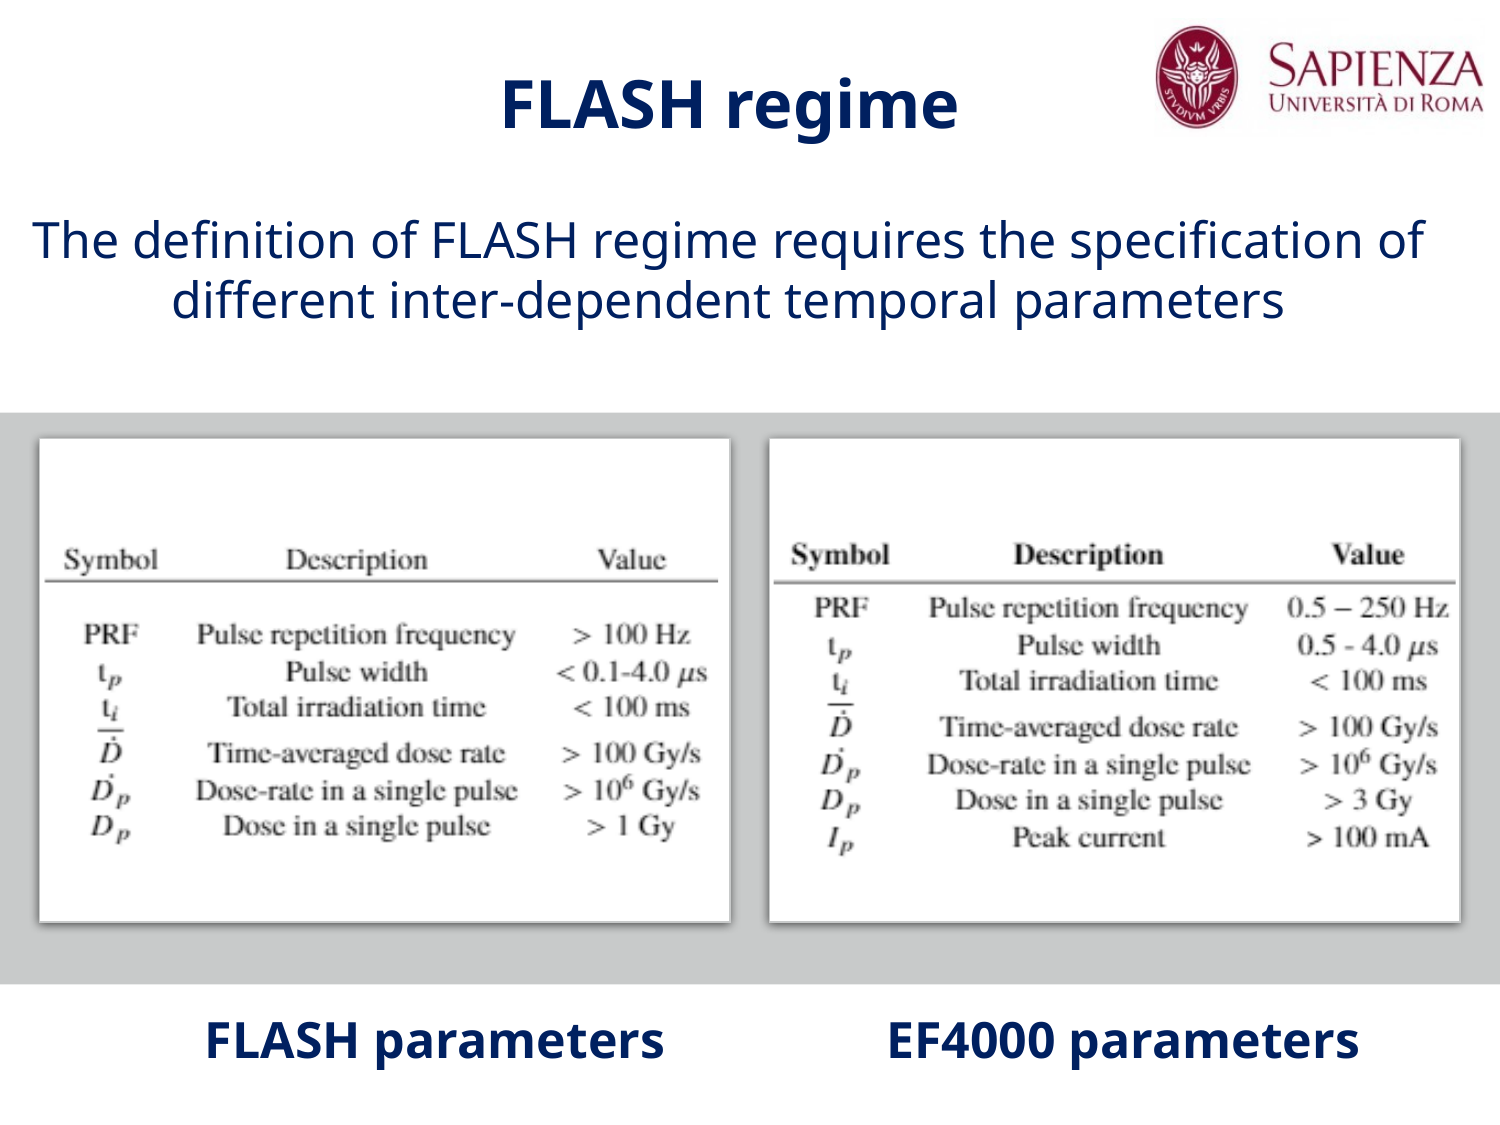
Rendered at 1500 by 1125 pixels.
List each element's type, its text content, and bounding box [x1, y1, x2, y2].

text_box [1154, 18, 1485, 137]
text_box [15, 136, 1485, 412]
text_box The definition of FLASH regime requires the specification of different inter-dependent temporal parameters [0, 200, 1458, 336]
picture [773, 534, 1456, 863]
text_box [39, 438, 731, 923]
text_box [0, 412, 1500, 985]
text_box [769, 438, 1461, 923]
text_box EF4000 parameters [752, 1001, 1494, 1077]
title FLASH regime [233, 2, 1227, 136]
text_box FLASH parameters [64, 1001, 752, 1077]
picture [41, 528, 719, 871]
